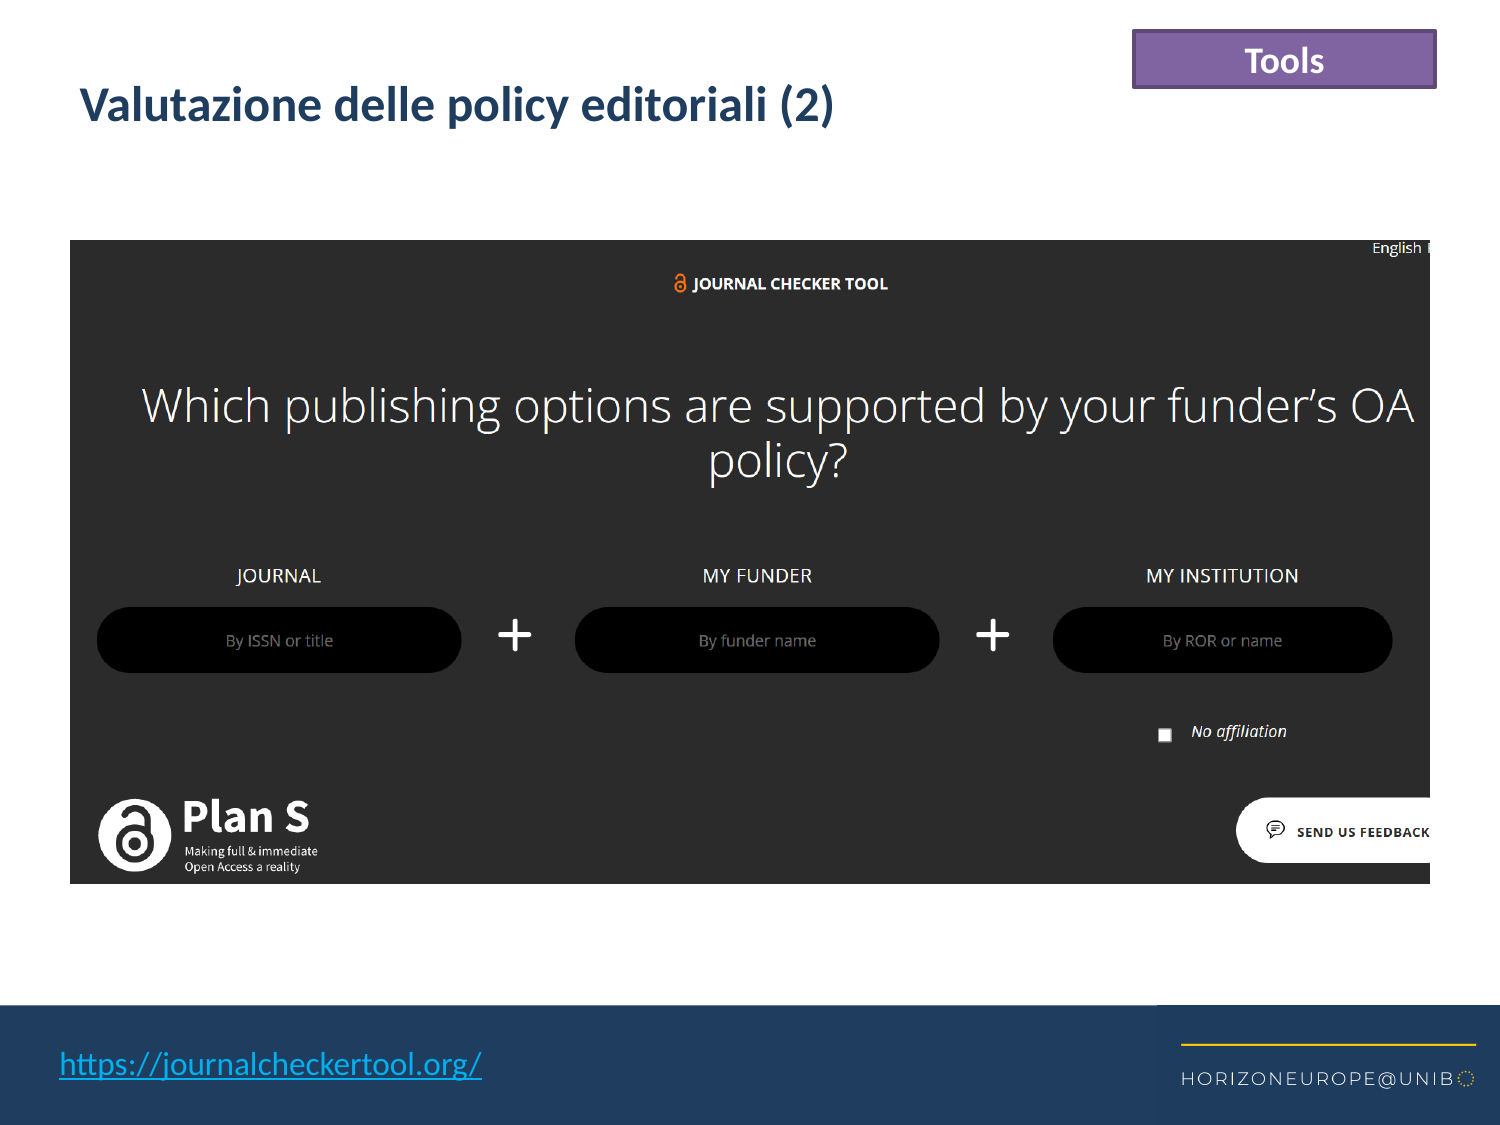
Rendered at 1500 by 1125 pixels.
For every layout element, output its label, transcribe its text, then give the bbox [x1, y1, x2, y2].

text_box Tools [1132, 29, 1437, 78]
picture [1157, 1005, 1500, 1125]
list Valutazione delle policy editoriali (2) [64, 78, 1447, 185]
picture [70, 240, 1430, 885]
text_box https://journalcheckertool.org/ [44, 1034, 498, 1090]
